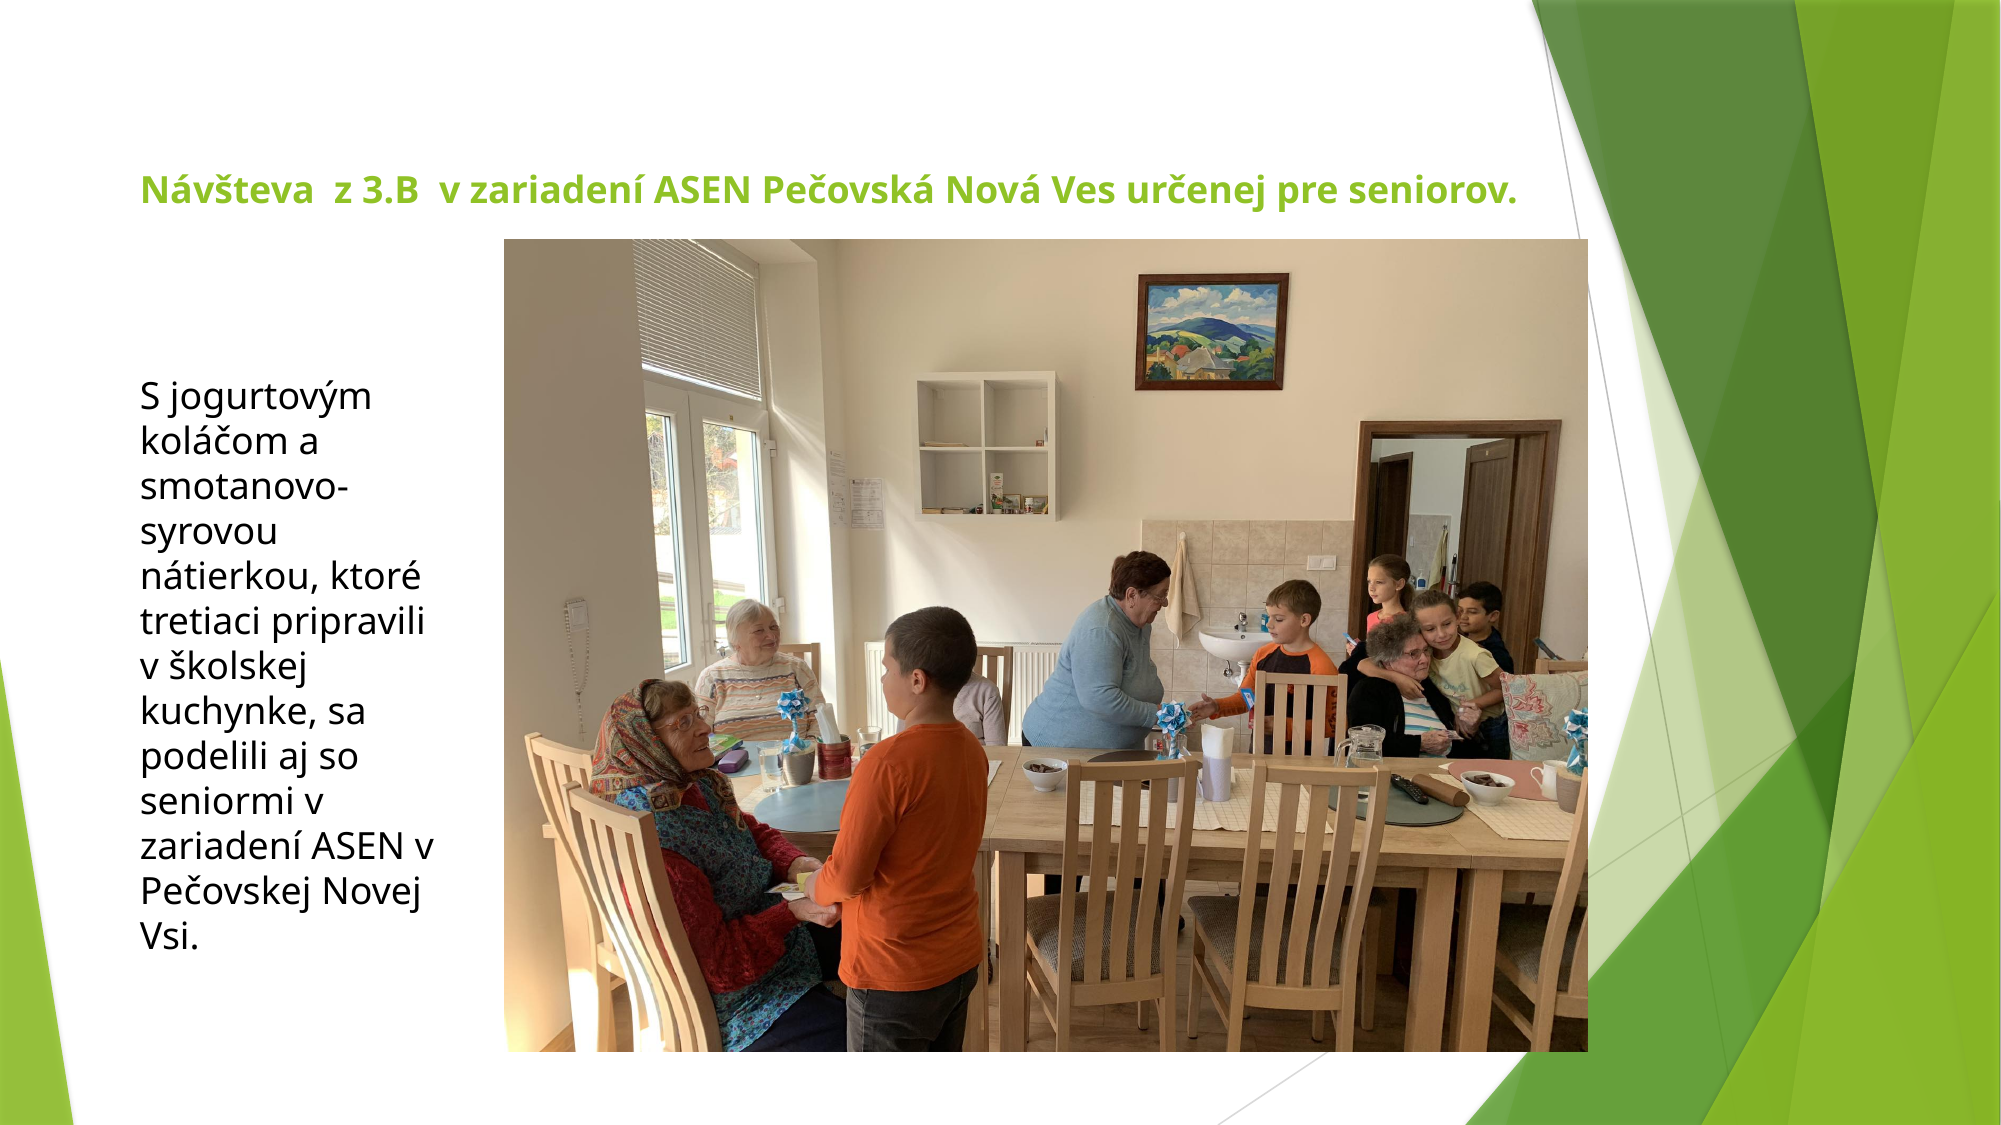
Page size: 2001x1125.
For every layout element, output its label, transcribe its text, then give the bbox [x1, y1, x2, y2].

text_box Návšteva z 3.B v zariadení ASEN Pečovská Nová Ves určenej pre seniorov. [124, 158, 1694, 218]
text_box S jogurtovým koláčom a smotanovo-syrovou nátierkou, ktoré tretiaci pripravili v školskej kuchynke, sa podelili aj so seniormi v zariadení ASEN v Pečovskej Novej Vsi. [125, 364, 463, 965]
picture [503, 238, 1588, 1053]
